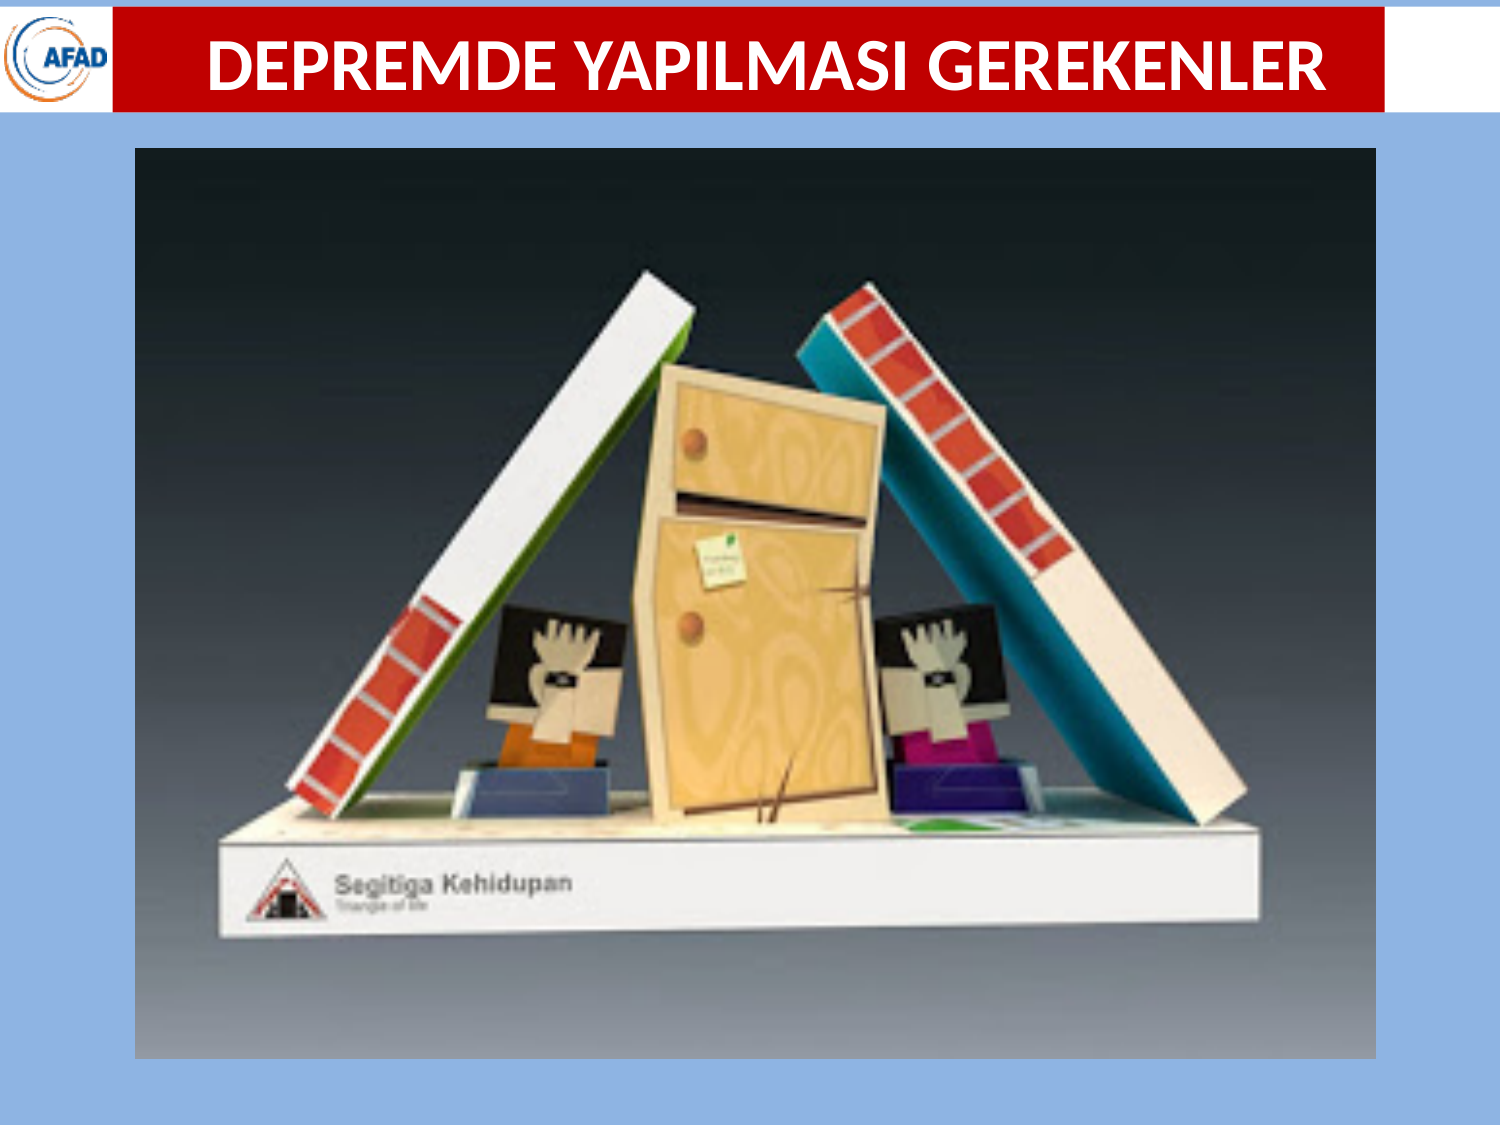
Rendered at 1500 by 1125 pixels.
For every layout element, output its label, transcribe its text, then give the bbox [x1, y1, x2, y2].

picture [135, 148, 1377, 1059]
text_box DEPREMDE YAPILMASI GEREKENLER [147, 7, 1388, 113]
picture [4, 17, 107, 102]
